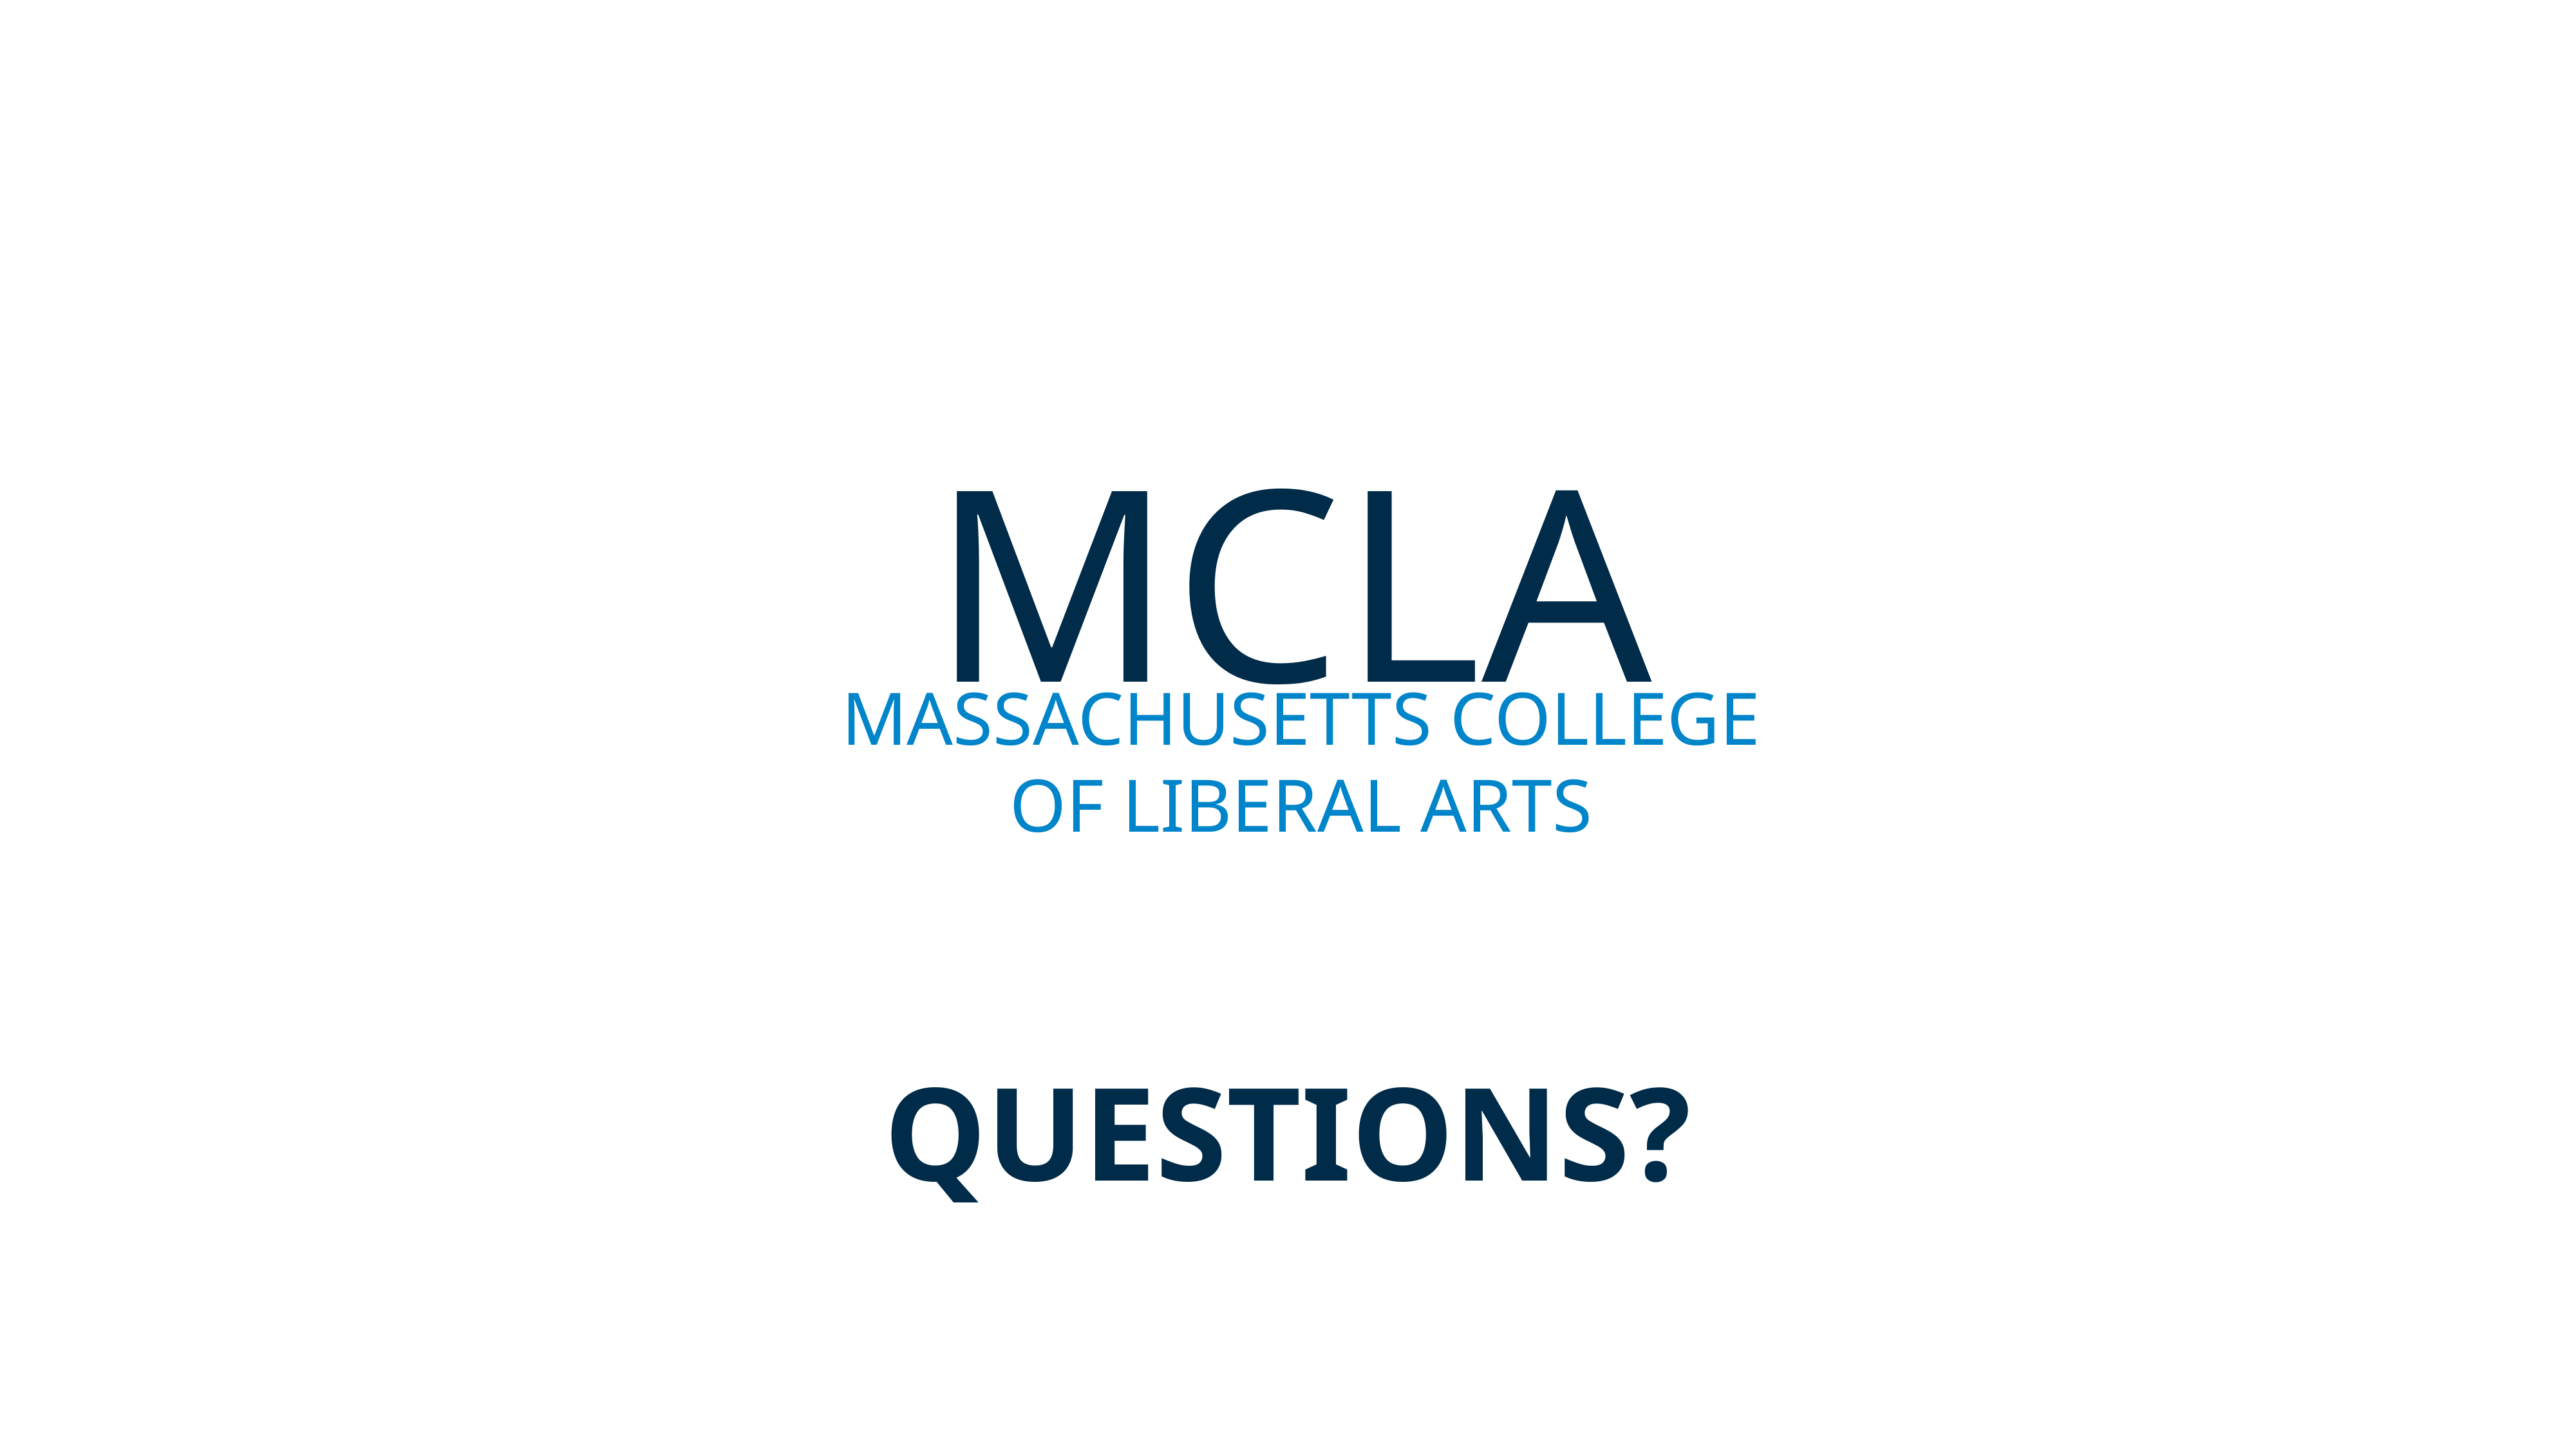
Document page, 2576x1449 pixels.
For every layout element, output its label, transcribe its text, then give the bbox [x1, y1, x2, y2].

title Questions? [0, 1051, 2576, 1208]
